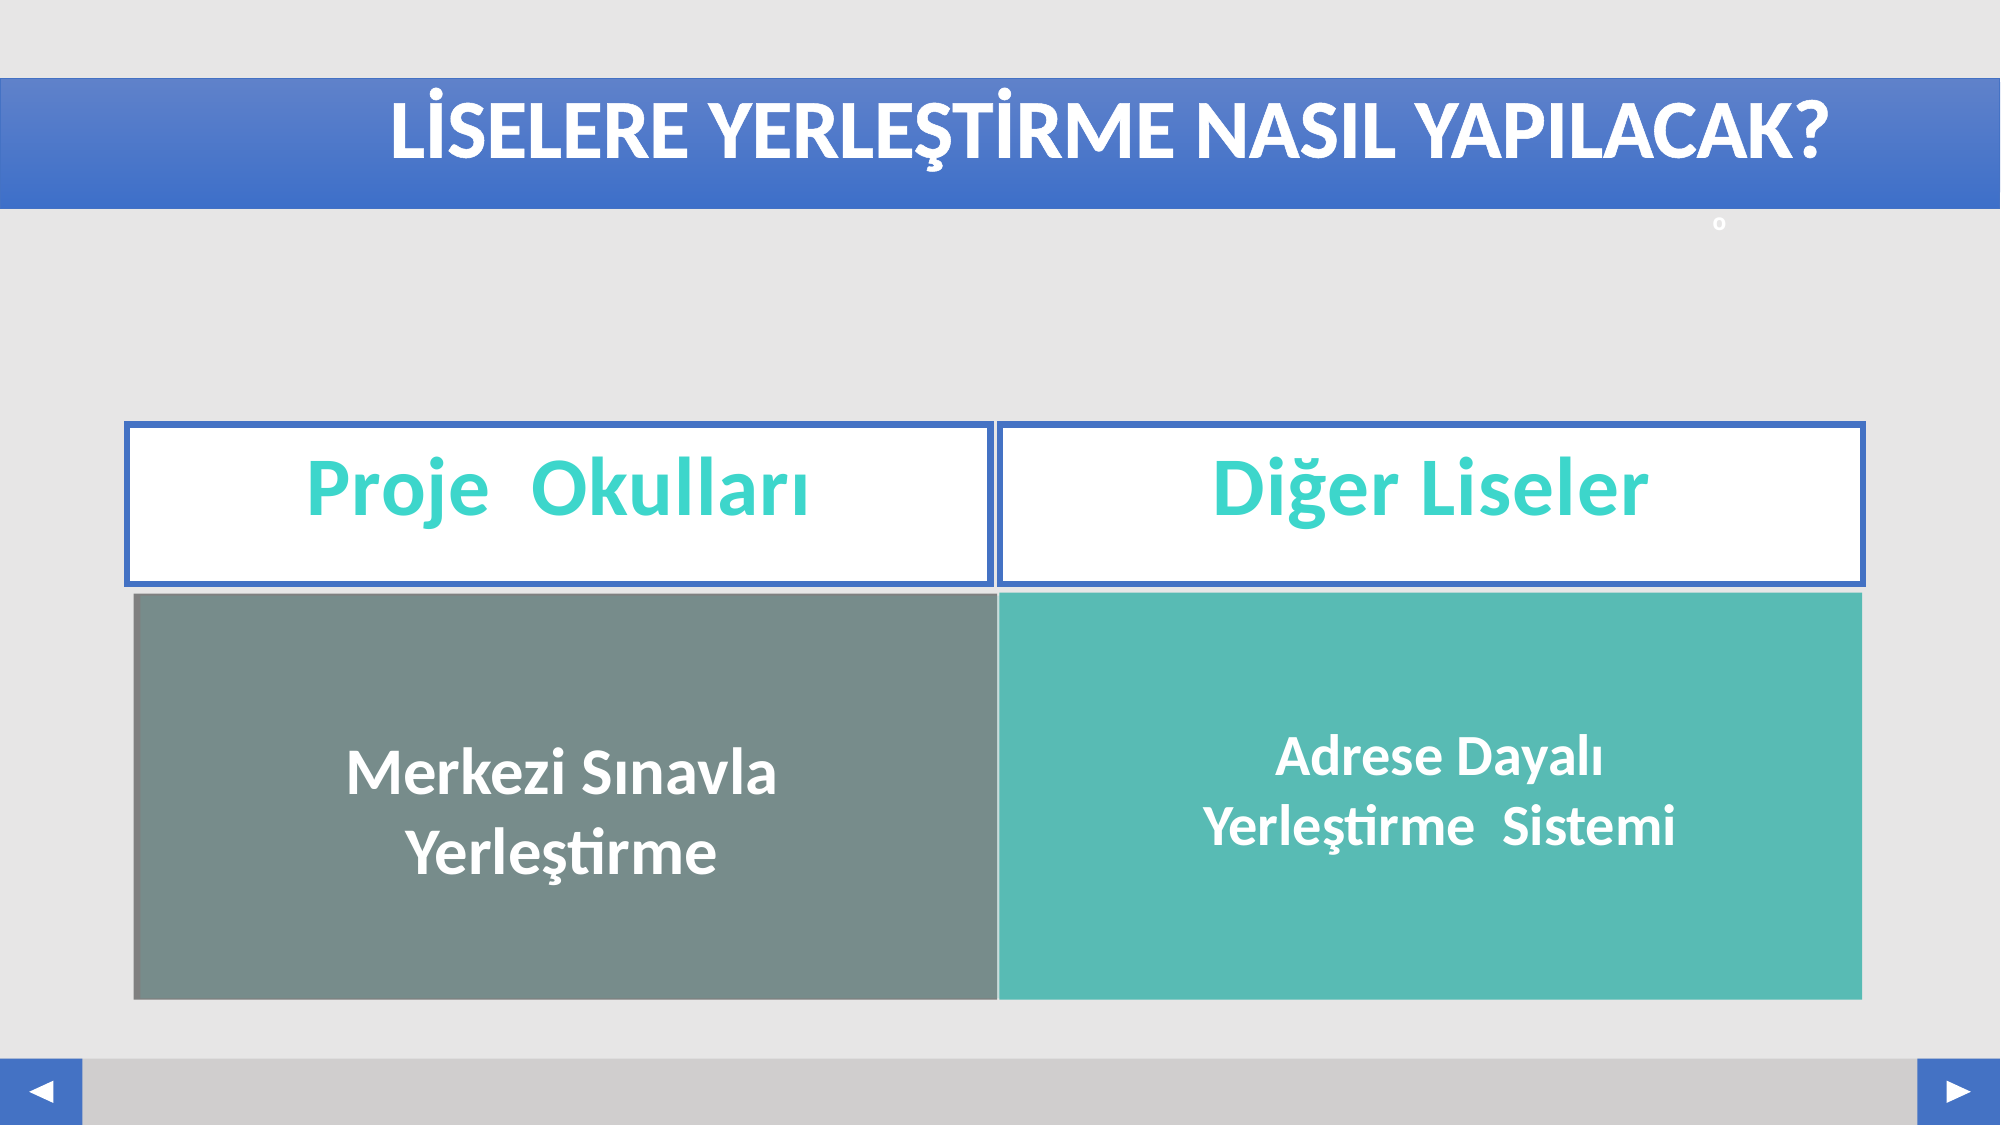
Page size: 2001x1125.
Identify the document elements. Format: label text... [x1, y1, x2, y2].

text_box Proje Okulları [126, 423, 992, 585]
text_box Diğer Liseler [999, 424, 1864, 585]
title LİSELERE YERLEŞTİRME NASIL YAPILACAK? [0, 78, 2000, 209]
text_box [999, 592, 1866, 1000]
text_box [133, 593, 1004, 1000]
